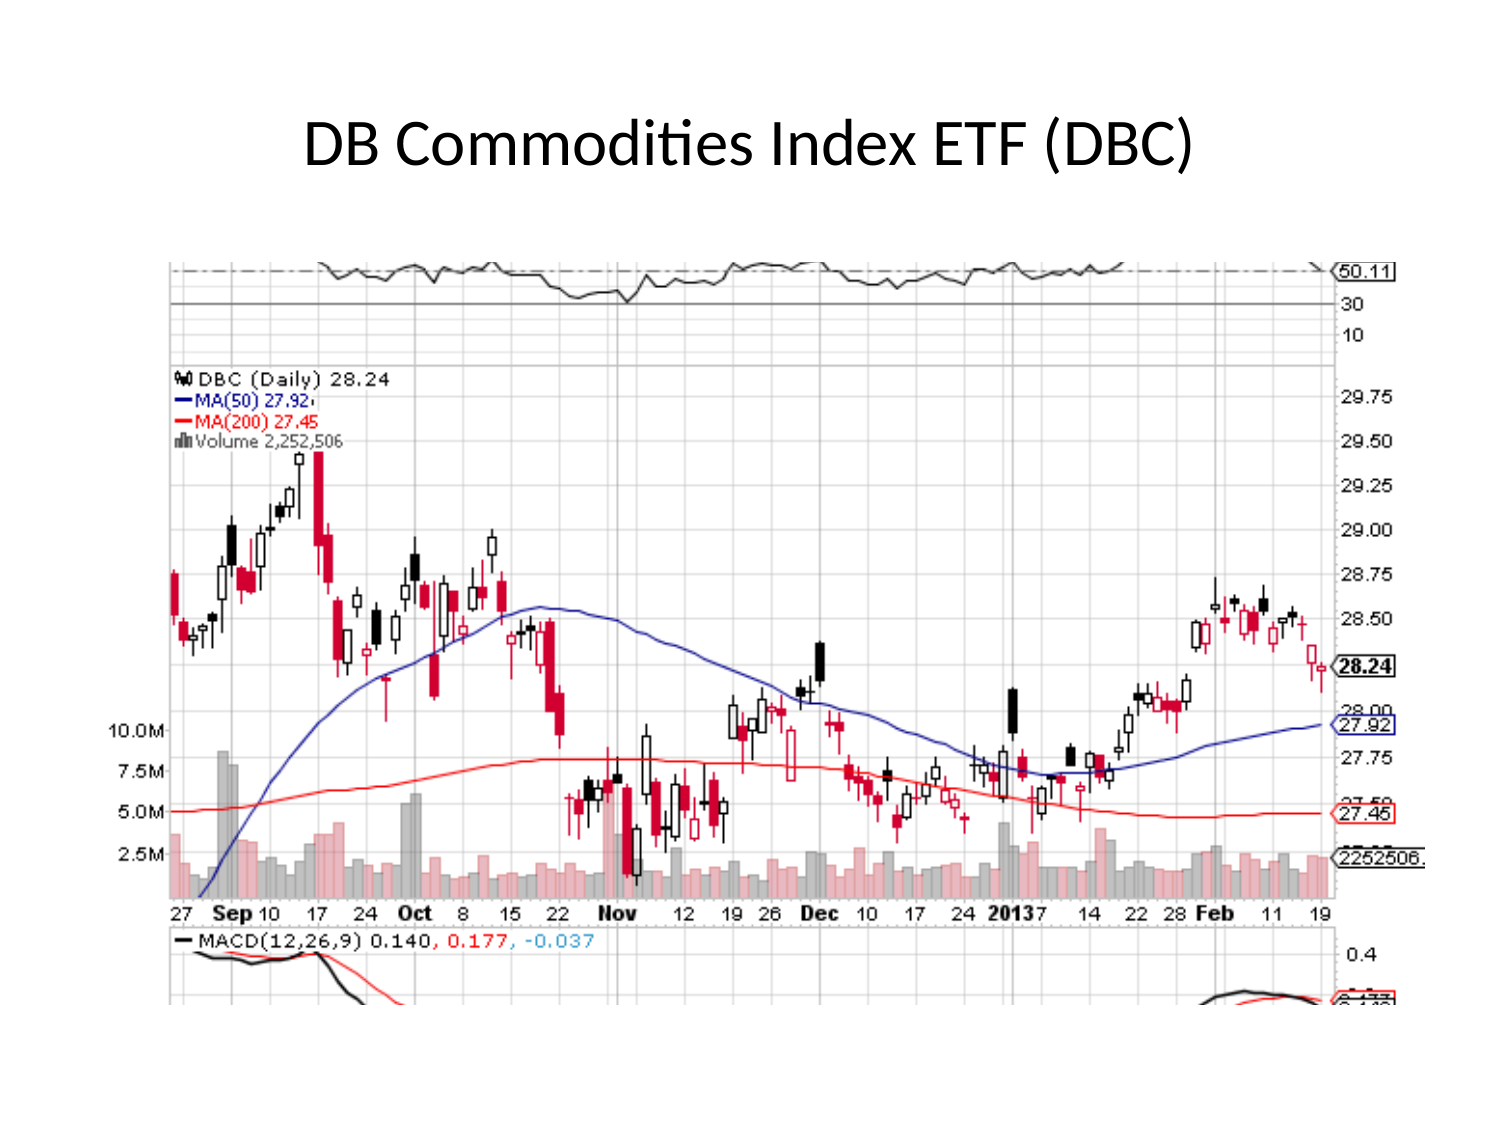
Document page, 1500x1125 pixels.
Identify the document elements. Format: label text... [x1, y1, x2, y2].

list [74, 262, 1426, 1006]
title DB Commodities Index ETF (DBC) [74, 44, 1426, 233]
